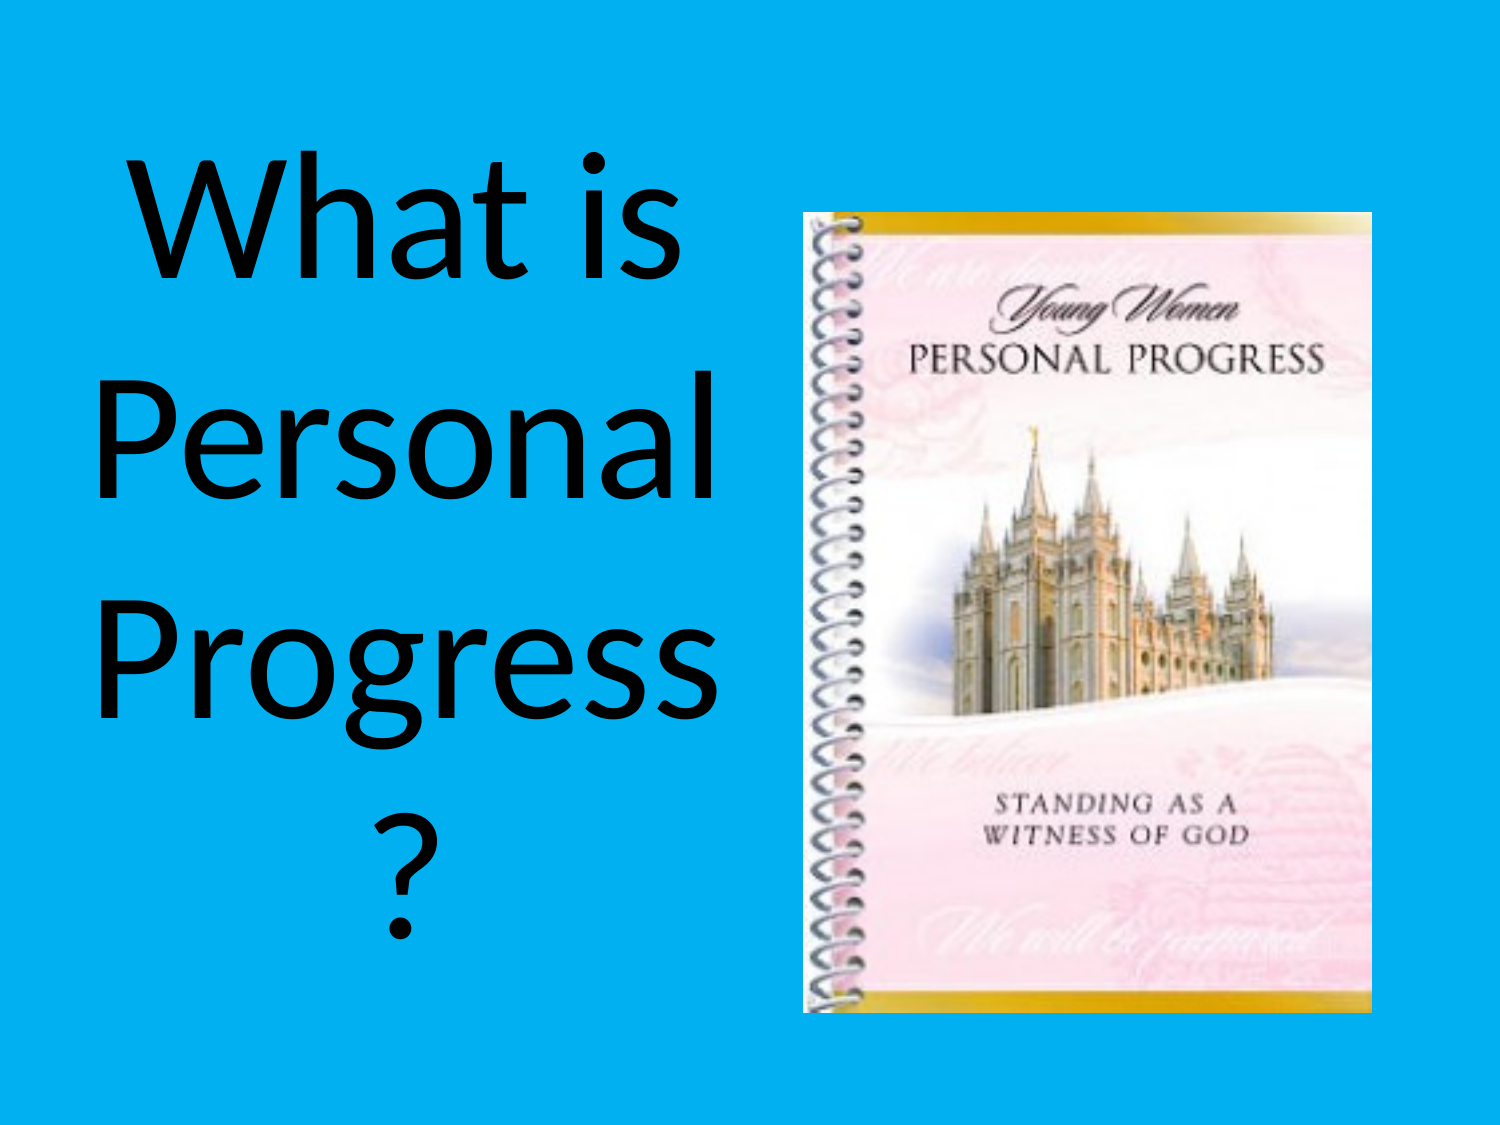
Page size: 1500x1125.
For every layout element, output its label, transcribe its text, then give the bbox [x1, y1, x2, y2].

picture [804, 213, 1371, 1012]
title What is Personal Progress? [50, 45, 763, 1025]
